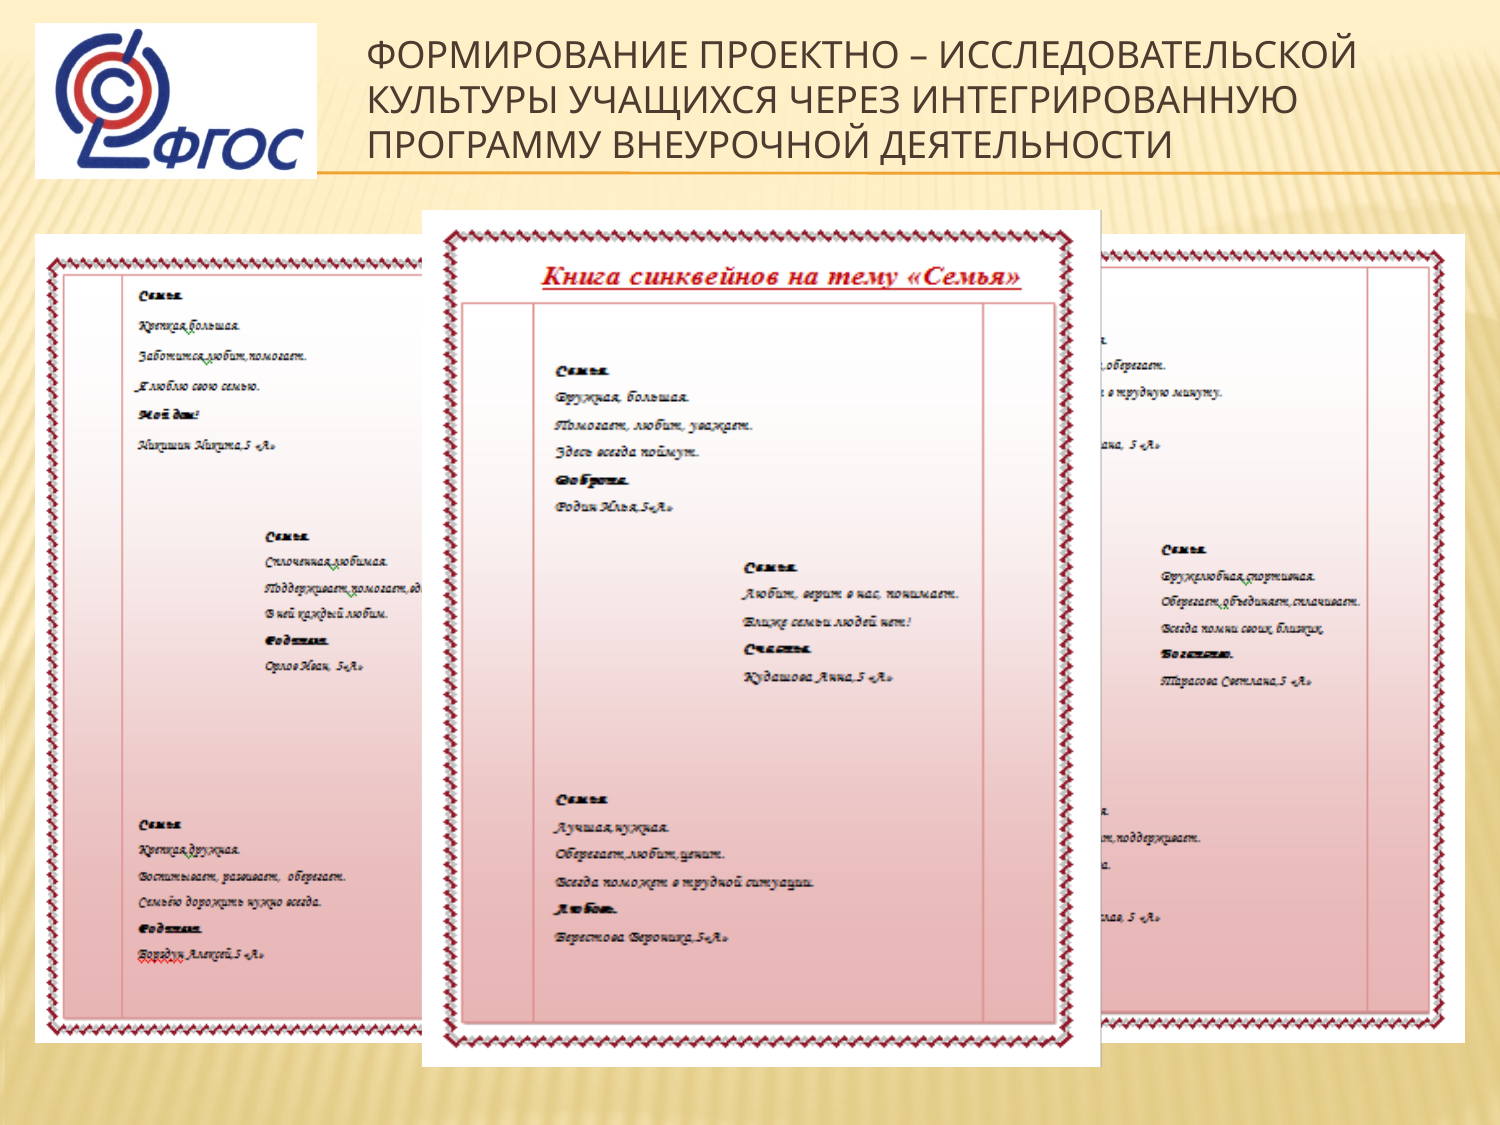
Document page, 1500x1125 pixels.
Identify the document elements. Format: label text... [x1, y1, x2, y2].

picture [421, 210, 1102, 1067]
picture [34, 23, 317, 179]
picture [1103, 234, 1466, 1044]
text_box ФОРМИРОВАНИЕ ПРОЕКТНО – ИССЛЕДОВАТЕЛЬСКОЙ КУЛЬТУРЫ УЧАЩИХСЯ ЧЕРЕЗ ИНТЕГРИРОВАННУЮ ПРОГРАММУ ВНЕУРОЧНОЙ ДЕЯТЕЛЬНОСТИ [351, 23, 1442, 219]
picture [34, 234, 419, 1044]
